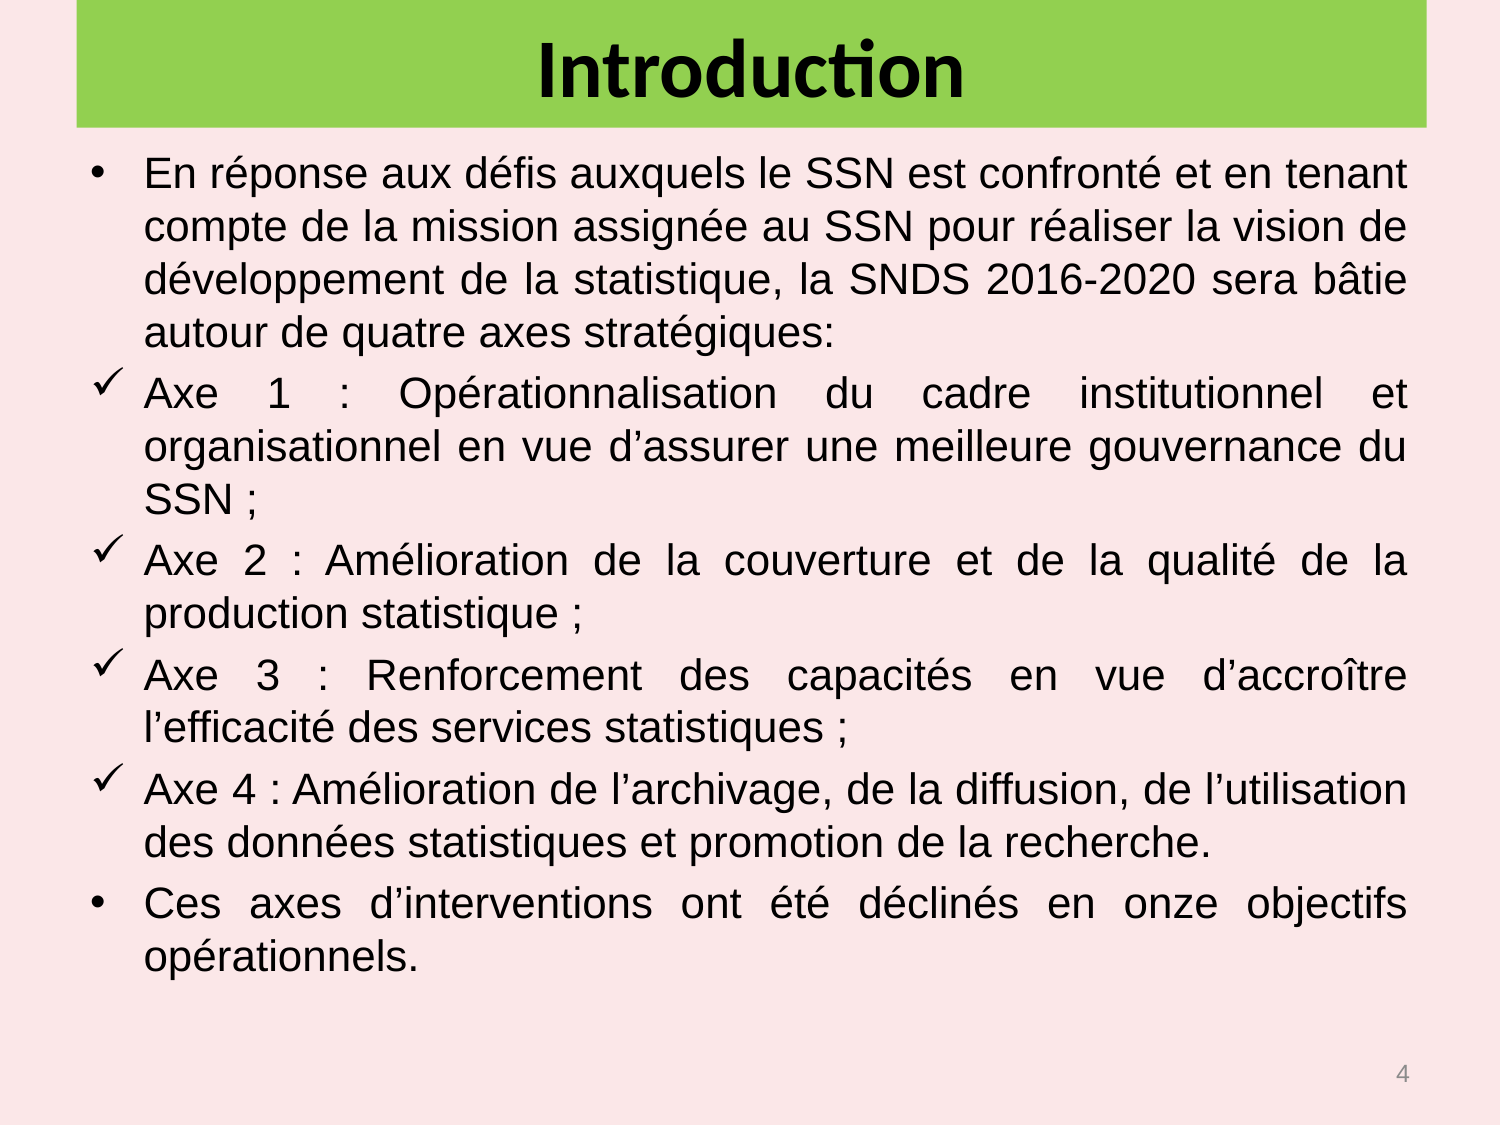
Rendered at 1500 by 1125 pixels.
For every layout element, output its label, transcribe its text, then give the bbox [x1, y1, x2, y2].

list En réponse aux défis auxquels le SSN est confronté et en tenant compte de la mission assignée au SSN pour réaliser la vision de développement de la statistique, la SNDS 2016-2020 sera bâtie autour de quatre axes stratégiques: Axe 1 : Opérationnalisation du cadre institutionnel et organisationnel en vue d’assurer une meilleure gouvernance du SSN ; Axe 2 : Amélioration de la couverture et de la qualité de la production statistique ; Axe 3 : Renforcement des capacités en vue d’accroître l’efficacité des services statistiques ; Axe 4 : Amélioration de l’archivage, de la diffusion, de l’utilisation des données statistiques et promotion de la recherche. Ces axes d’interventions ont été déclinés en onze objectifs opérationnels. [75, 137, 1425, 1035]
slide_number 4 [1074, 1042, 1425, 1103]
title Introduction [76, 0, 1427, 128]
